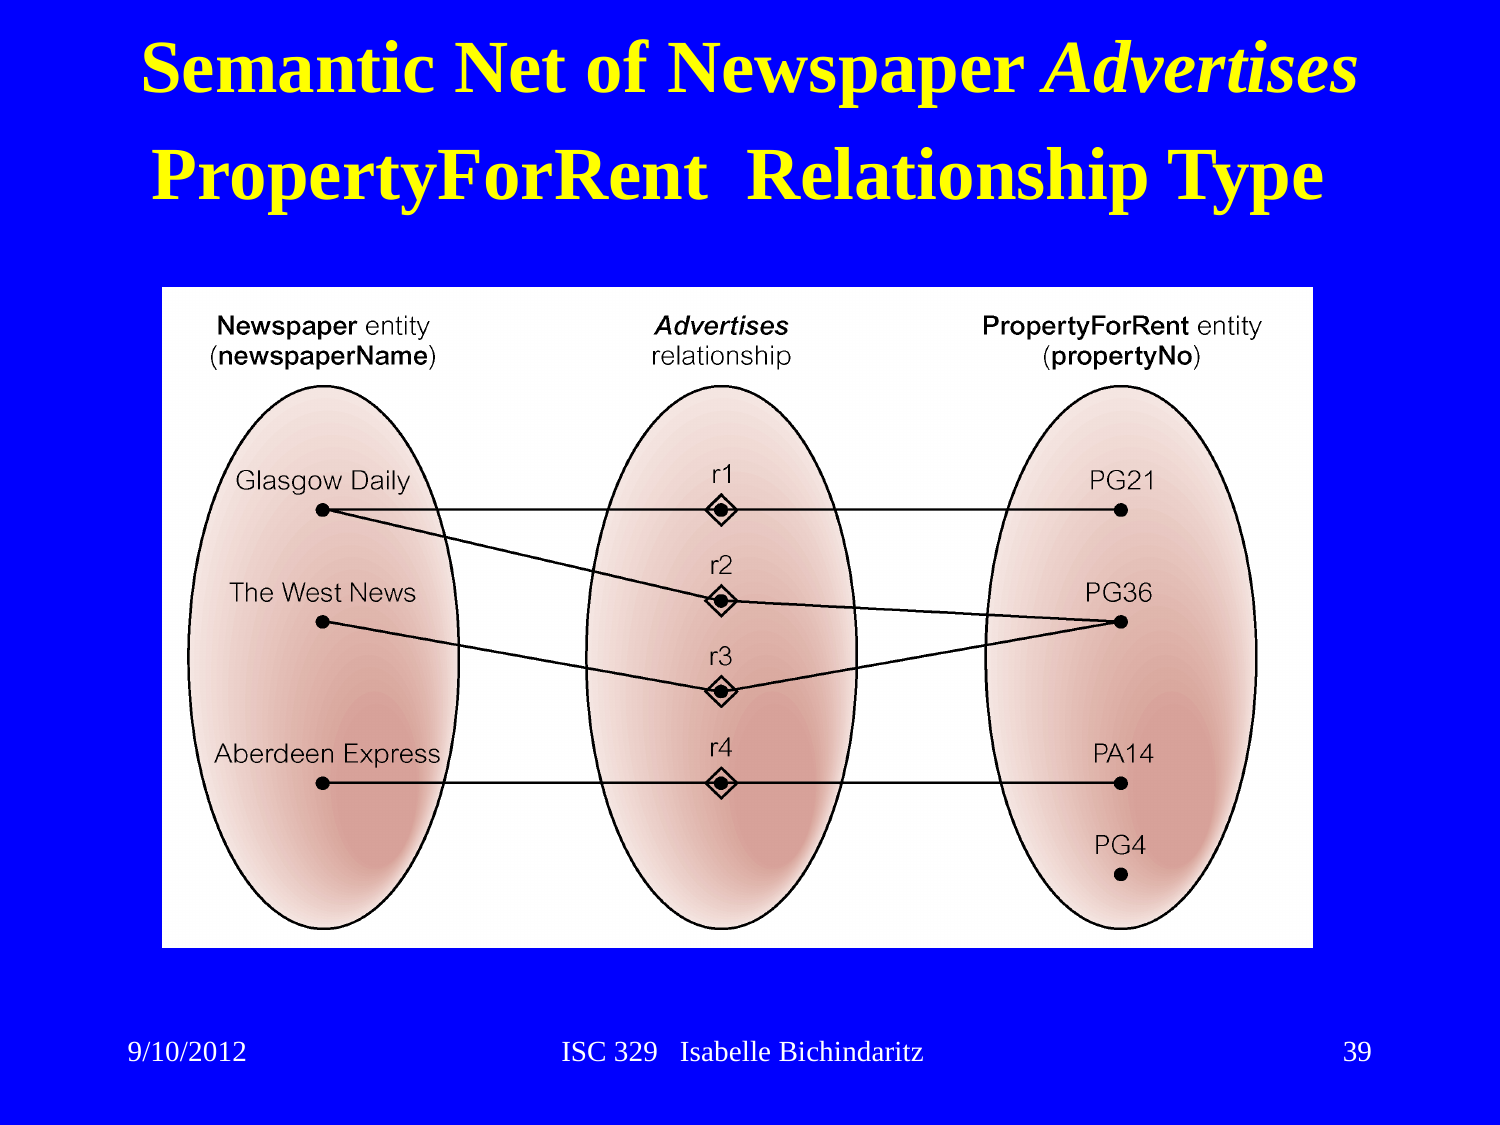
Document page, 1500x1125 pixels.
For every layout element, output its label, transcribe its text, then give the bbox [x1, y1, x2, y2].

slide_number 39 [1074, 1024, 1388, 1101]
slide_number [112, 1024, 426, 1101]
picture [162, 287, 1313, 948]
title Semantic Net of Newspaper Advertises PropertyForRent Relationship Type [62, 43, 1438, 226]
footer ISC 329 Isabelle Bichindaritz [512, 1024, 988, 1101]
